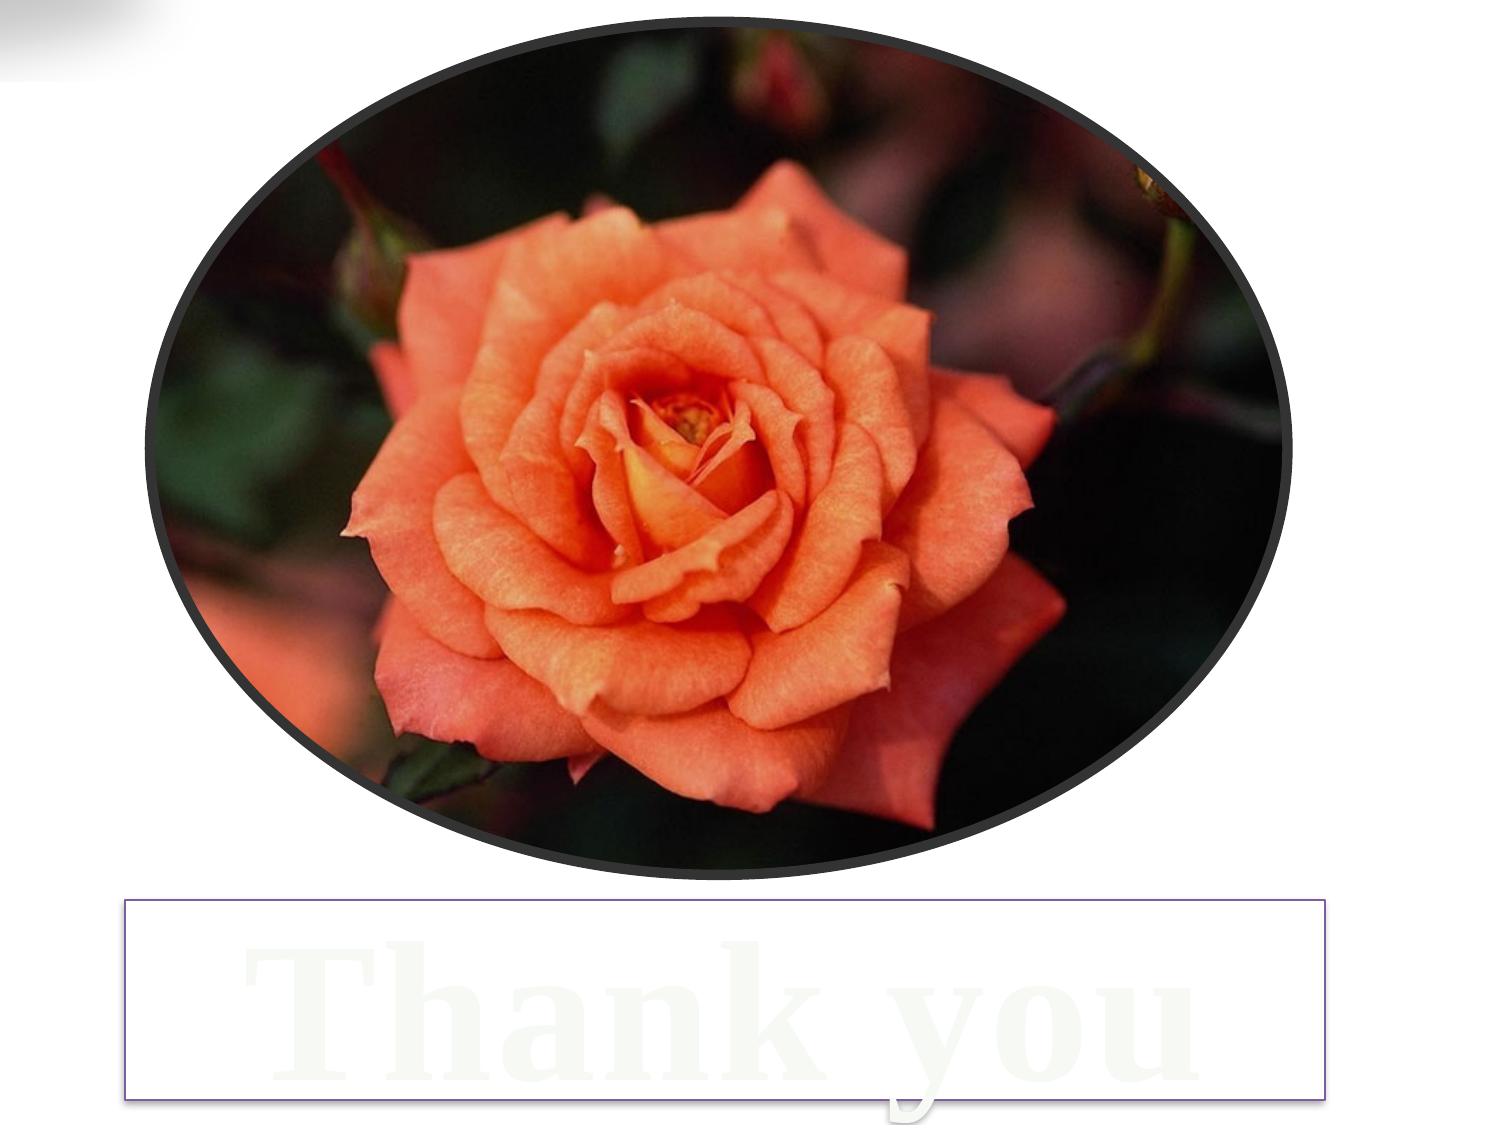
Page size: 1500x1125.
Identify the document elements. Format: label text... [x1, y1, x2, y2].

picture [149, 21, 1288, 876]
text_box Thank you [124, 899, 1326, 1101]
